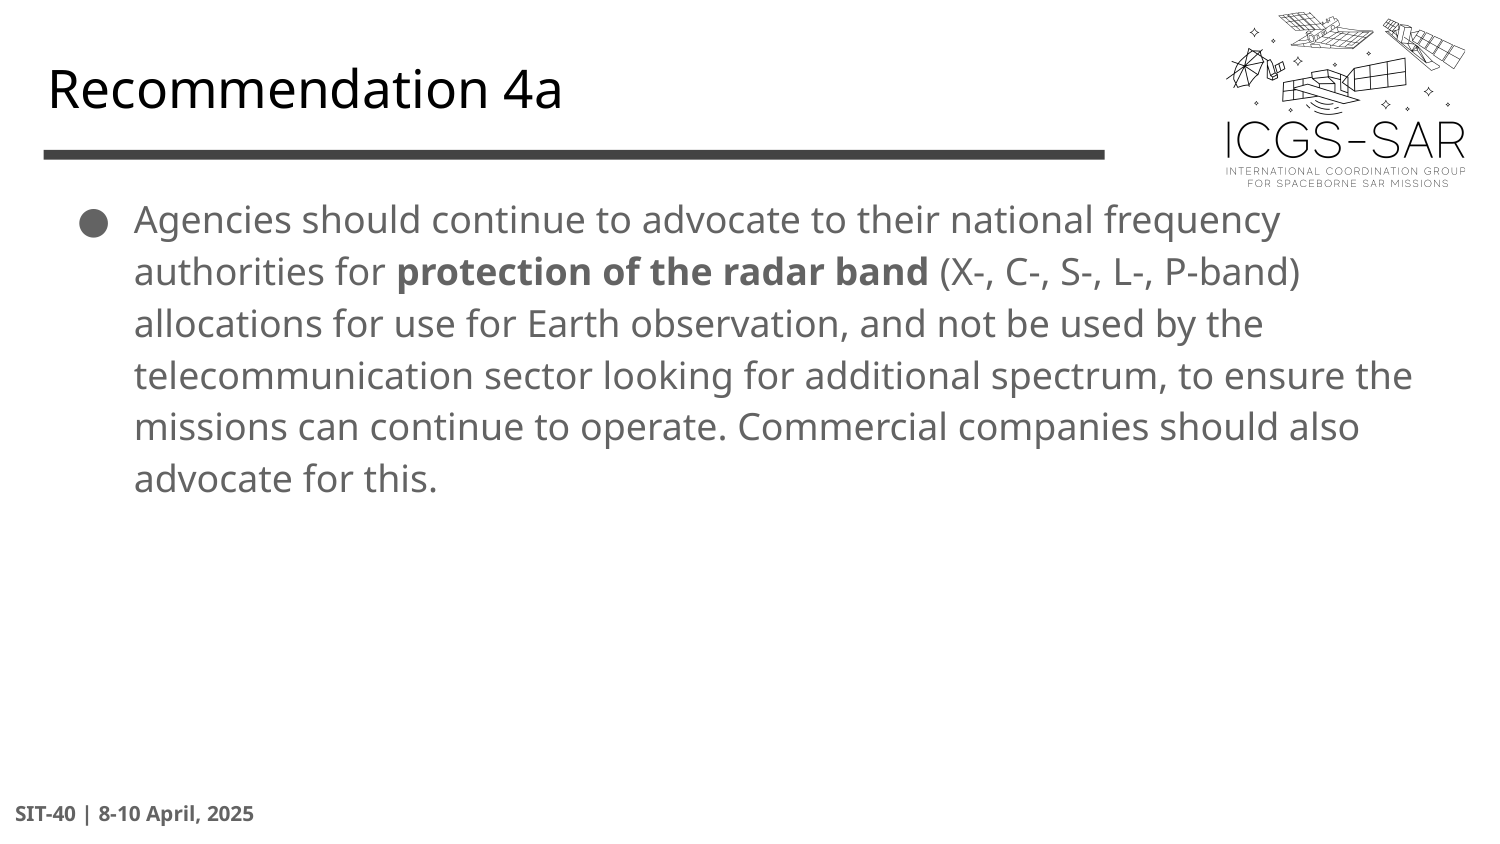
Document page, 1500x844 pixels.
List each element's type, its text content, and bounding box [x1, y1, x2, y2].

picture [1226, 12, 1466, 187]
title Recommendation 4a [33, 40, 1105, 135]
list Agencies should continue to advocate to their national frequency authorities for protection of the radar band (X-, C-, S-, L-, P-band) allocations for use for Earth observation, and not be used by the telecommunication sector looking for additional spectrum, to ensure the missions can continue to operate. Commercial companies should also advocate for this. [43, 174, 1442, 736]
